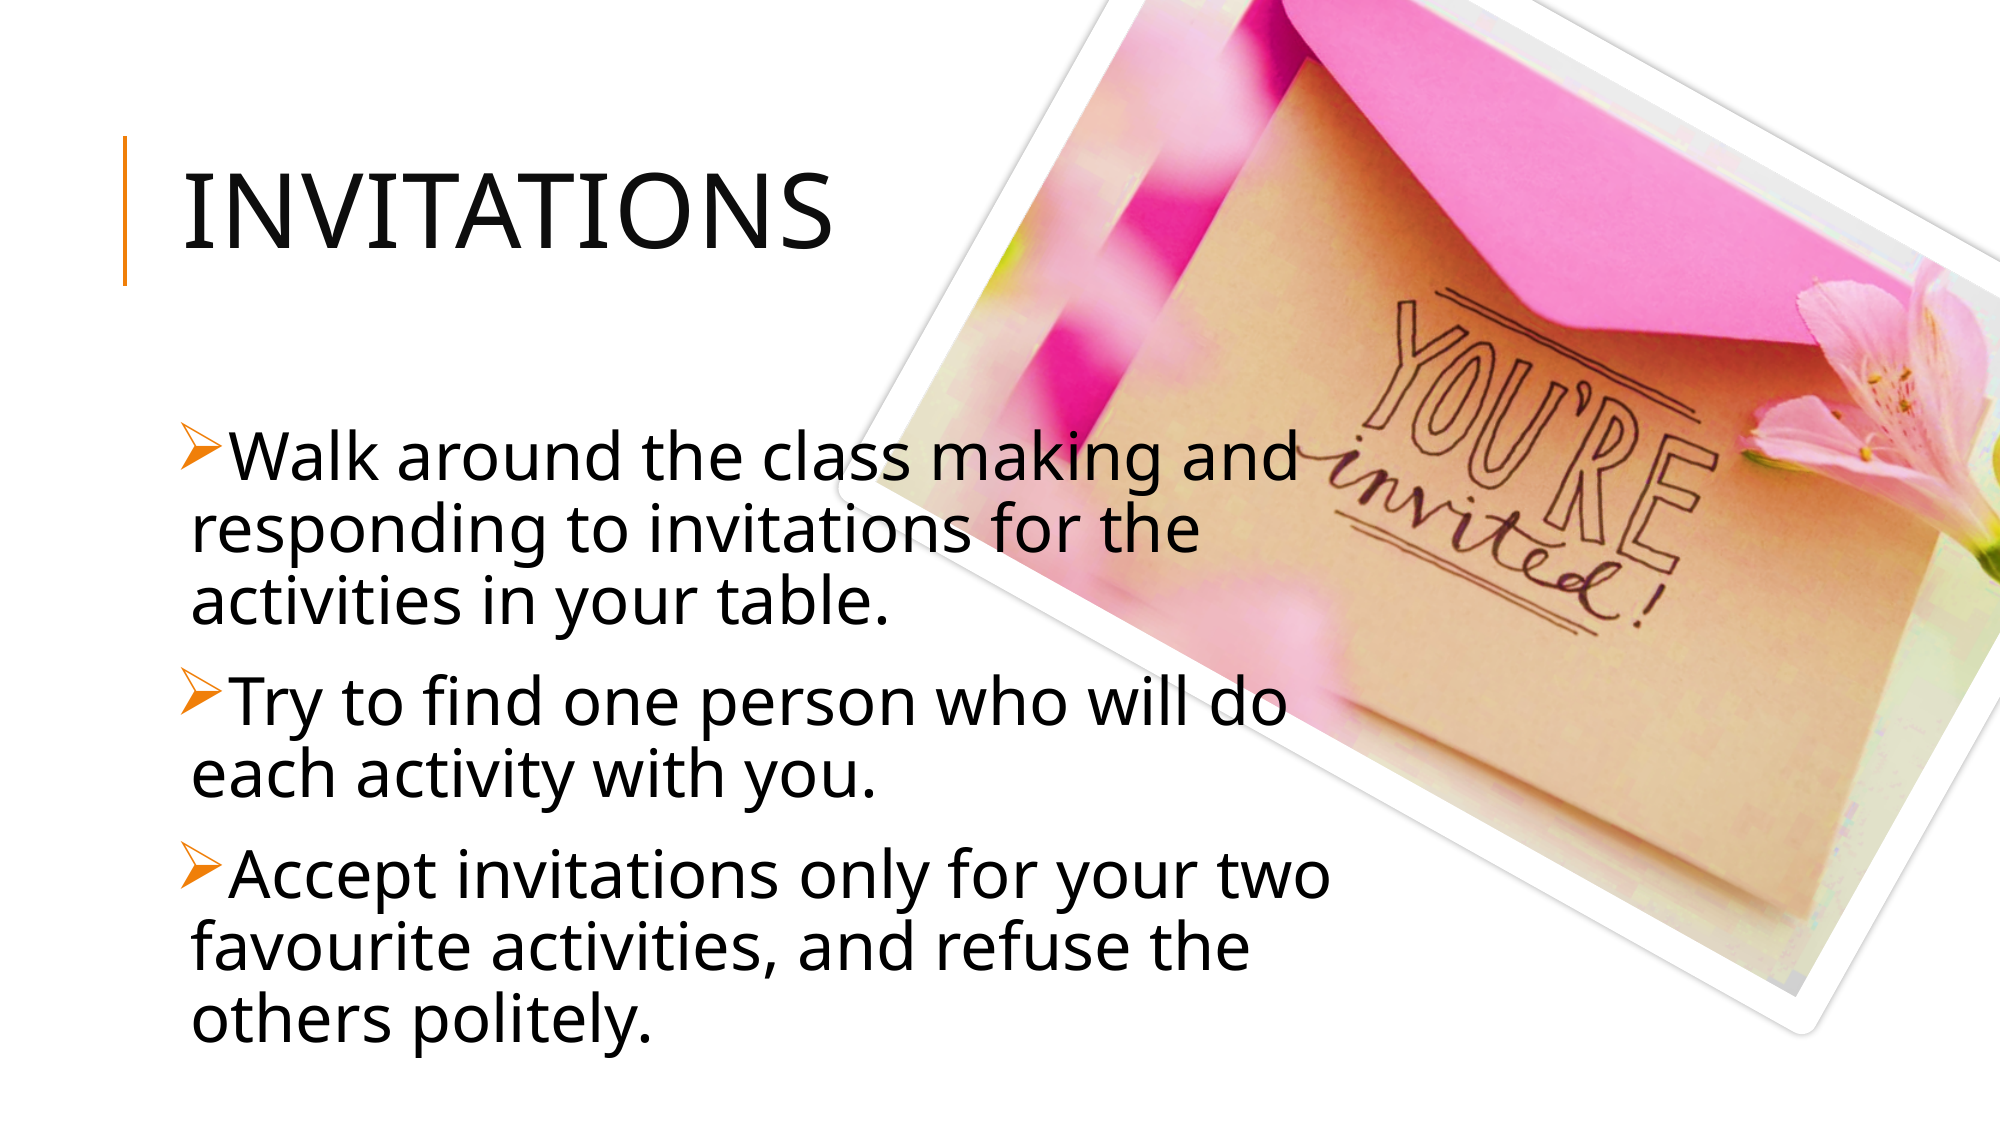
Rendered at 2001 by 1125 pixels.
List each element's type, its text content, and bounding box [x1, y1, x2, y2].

list Walk around the class making and responding to invitations for the activities in your table. Try to find one person who will do each activity with you. Accept invitations only for your two favourite activities, and refuse the others politely. [168, 415, 1435, 1076]
title Invitations [168, 96, 974, 342]
picture [915, 0, 2000, 996]
